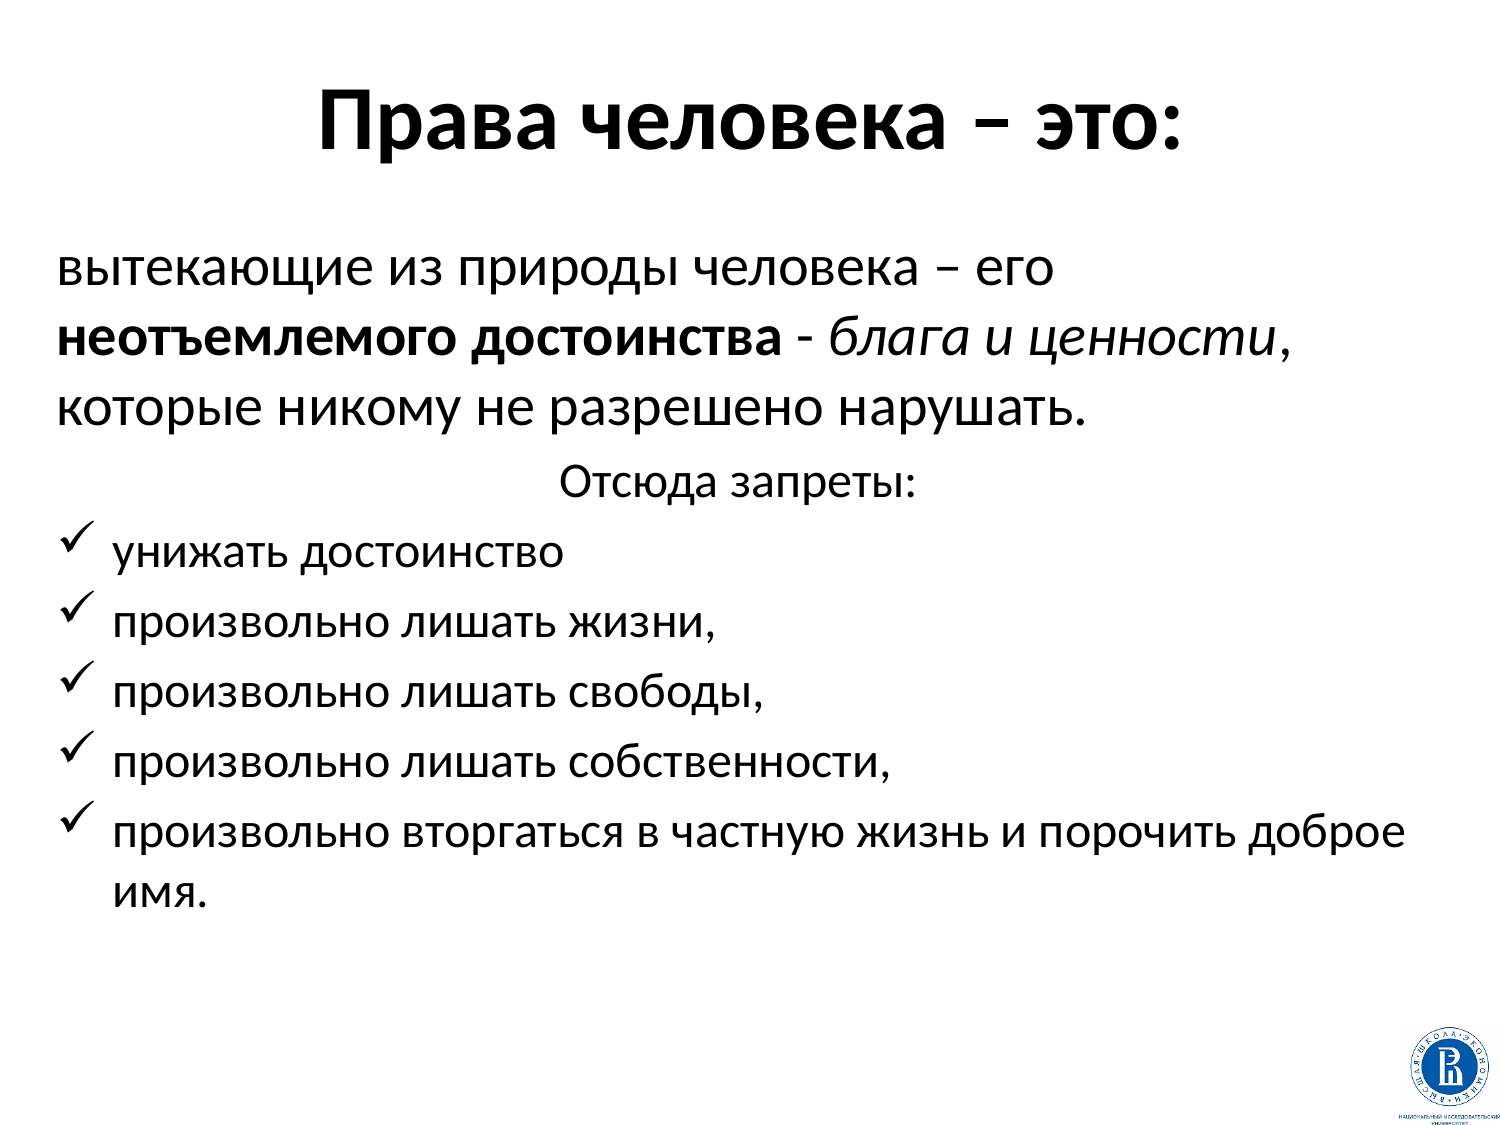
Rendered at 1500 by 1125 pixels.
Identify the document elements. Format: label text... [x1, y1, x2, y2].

picture [1399, 1027, 1500, 1125]
title Права человека – это: [76, 19, 1427, 207]
list вытекающие из природы человека – его неотъемлемого достоинства - блага и ценности, которые никому не разрешено нарушать. Отсюда запреты: унижать достоинство произвольно лишать жизни, произвольно лишать свободы, произвольно лишать собственности, произвольно вторгаться в частную жизнь и порочить доброе имя. [41, 219, 1437, 1094]
